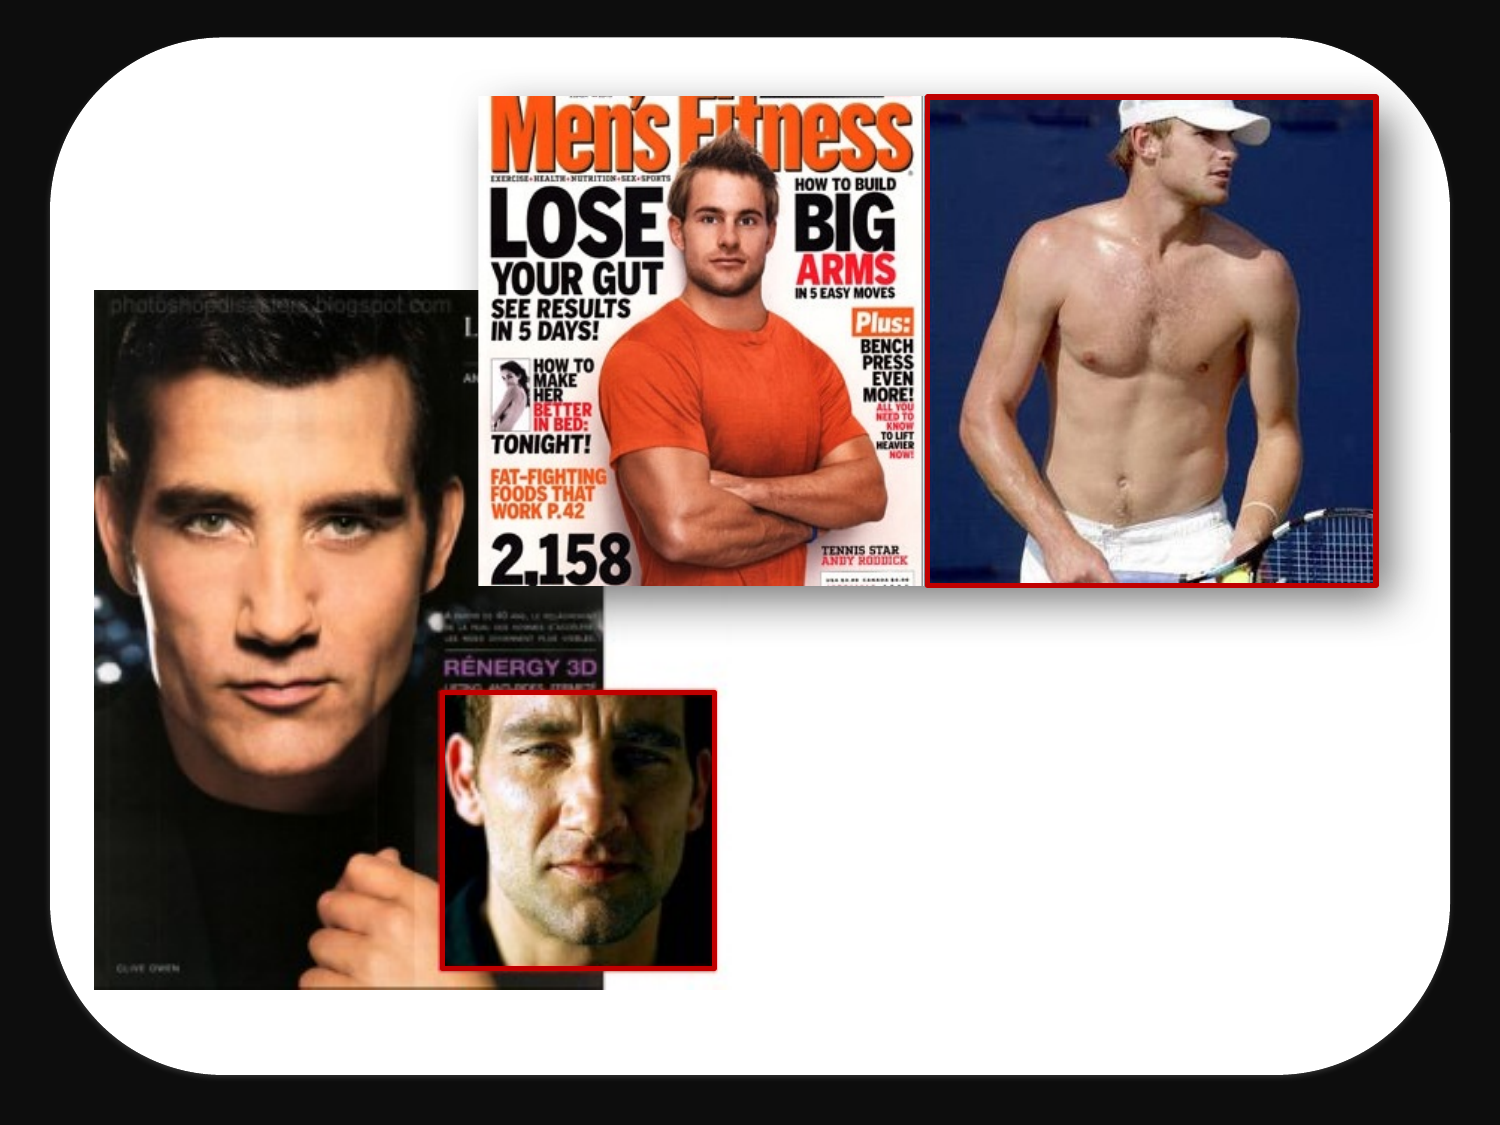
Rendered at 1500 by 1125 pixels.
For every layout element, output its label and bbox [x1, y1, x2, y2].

text_box [50, 37, 1451, 1075]
picture [93, 96, 1377, 990]
